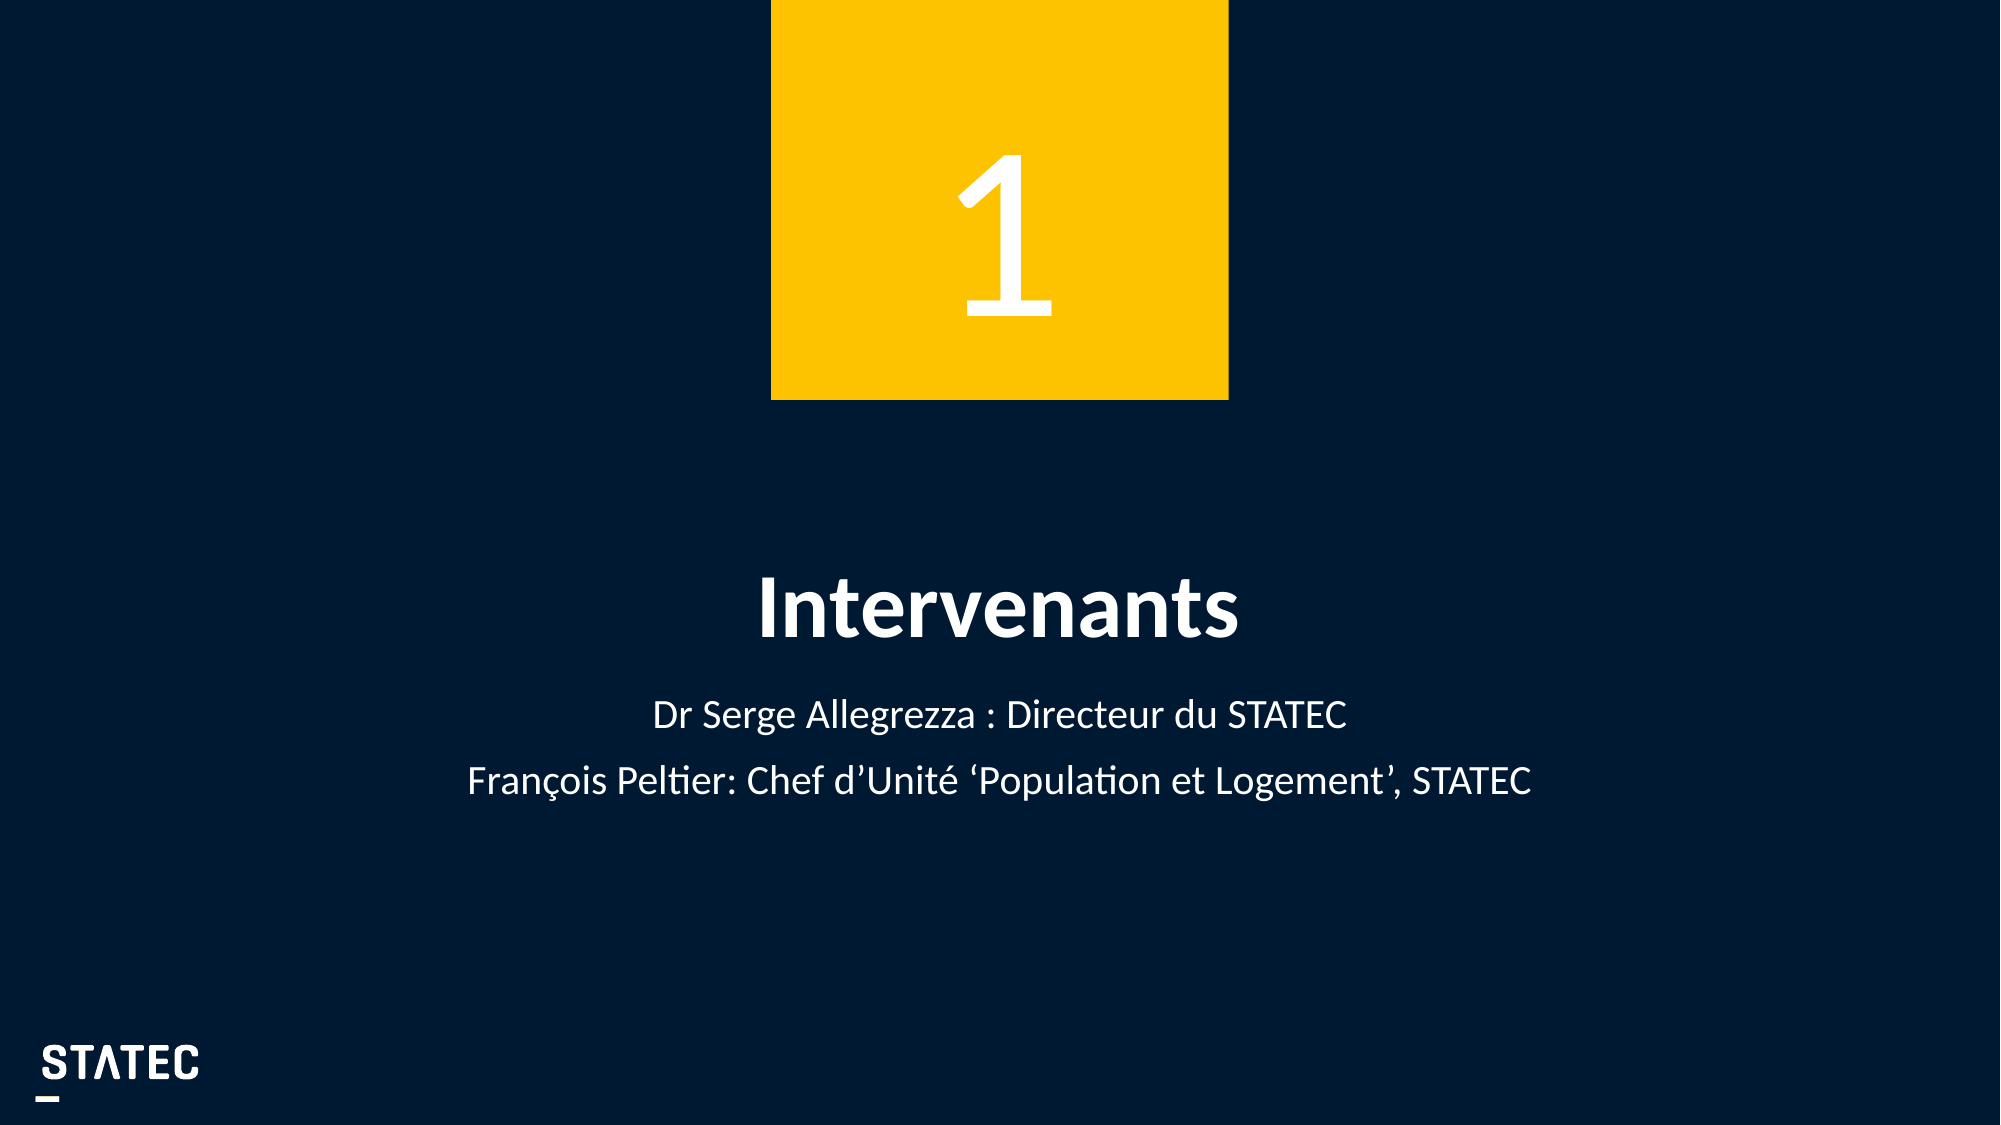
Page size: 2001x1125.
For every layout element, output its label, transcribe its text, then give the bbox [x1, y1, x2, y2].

list Dr Serge Allegrezza : Directeur du STATEC François Peltier: Chef d’Unité ‘Population et Logement’, STATEC [249, 692, 1751, 876]
list 1 [771, 0, 1229, 400]
title Intervenants [81, 474, 1916, 657]
